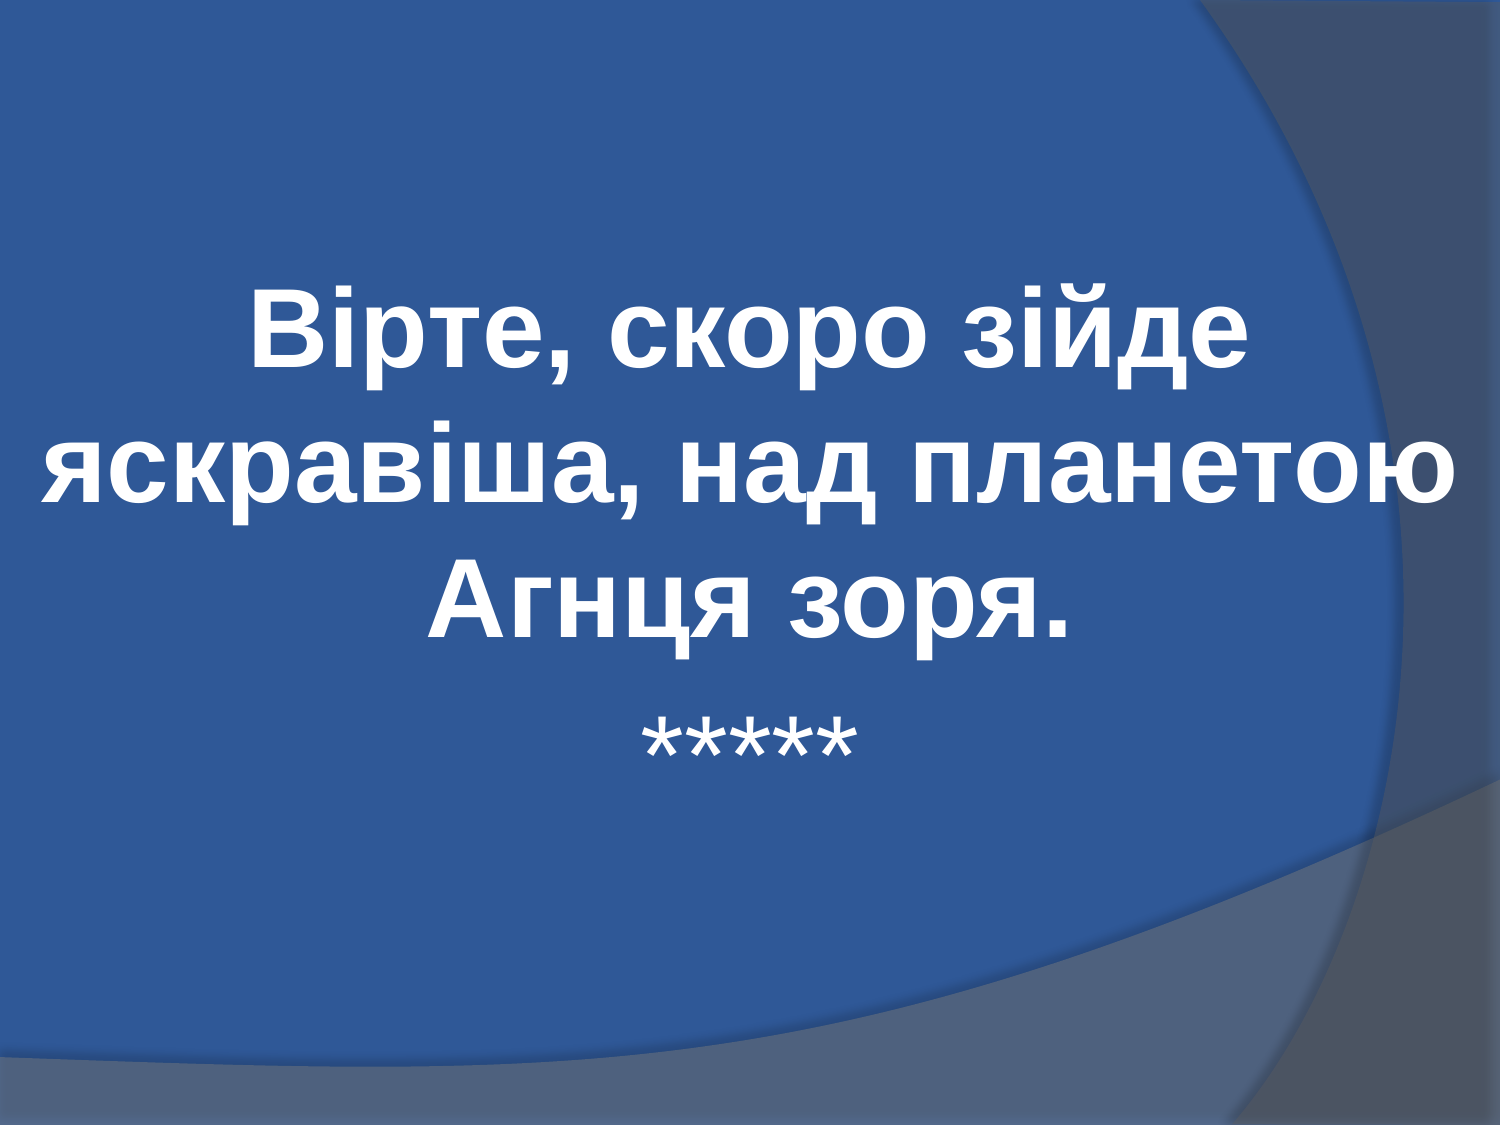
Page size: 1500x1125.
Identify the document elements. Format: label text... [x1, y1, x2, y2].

list Вірте, скоро зійде яскравіша, над планетою Агнця зоря. ***** [0, 75, 1500, 1125]
